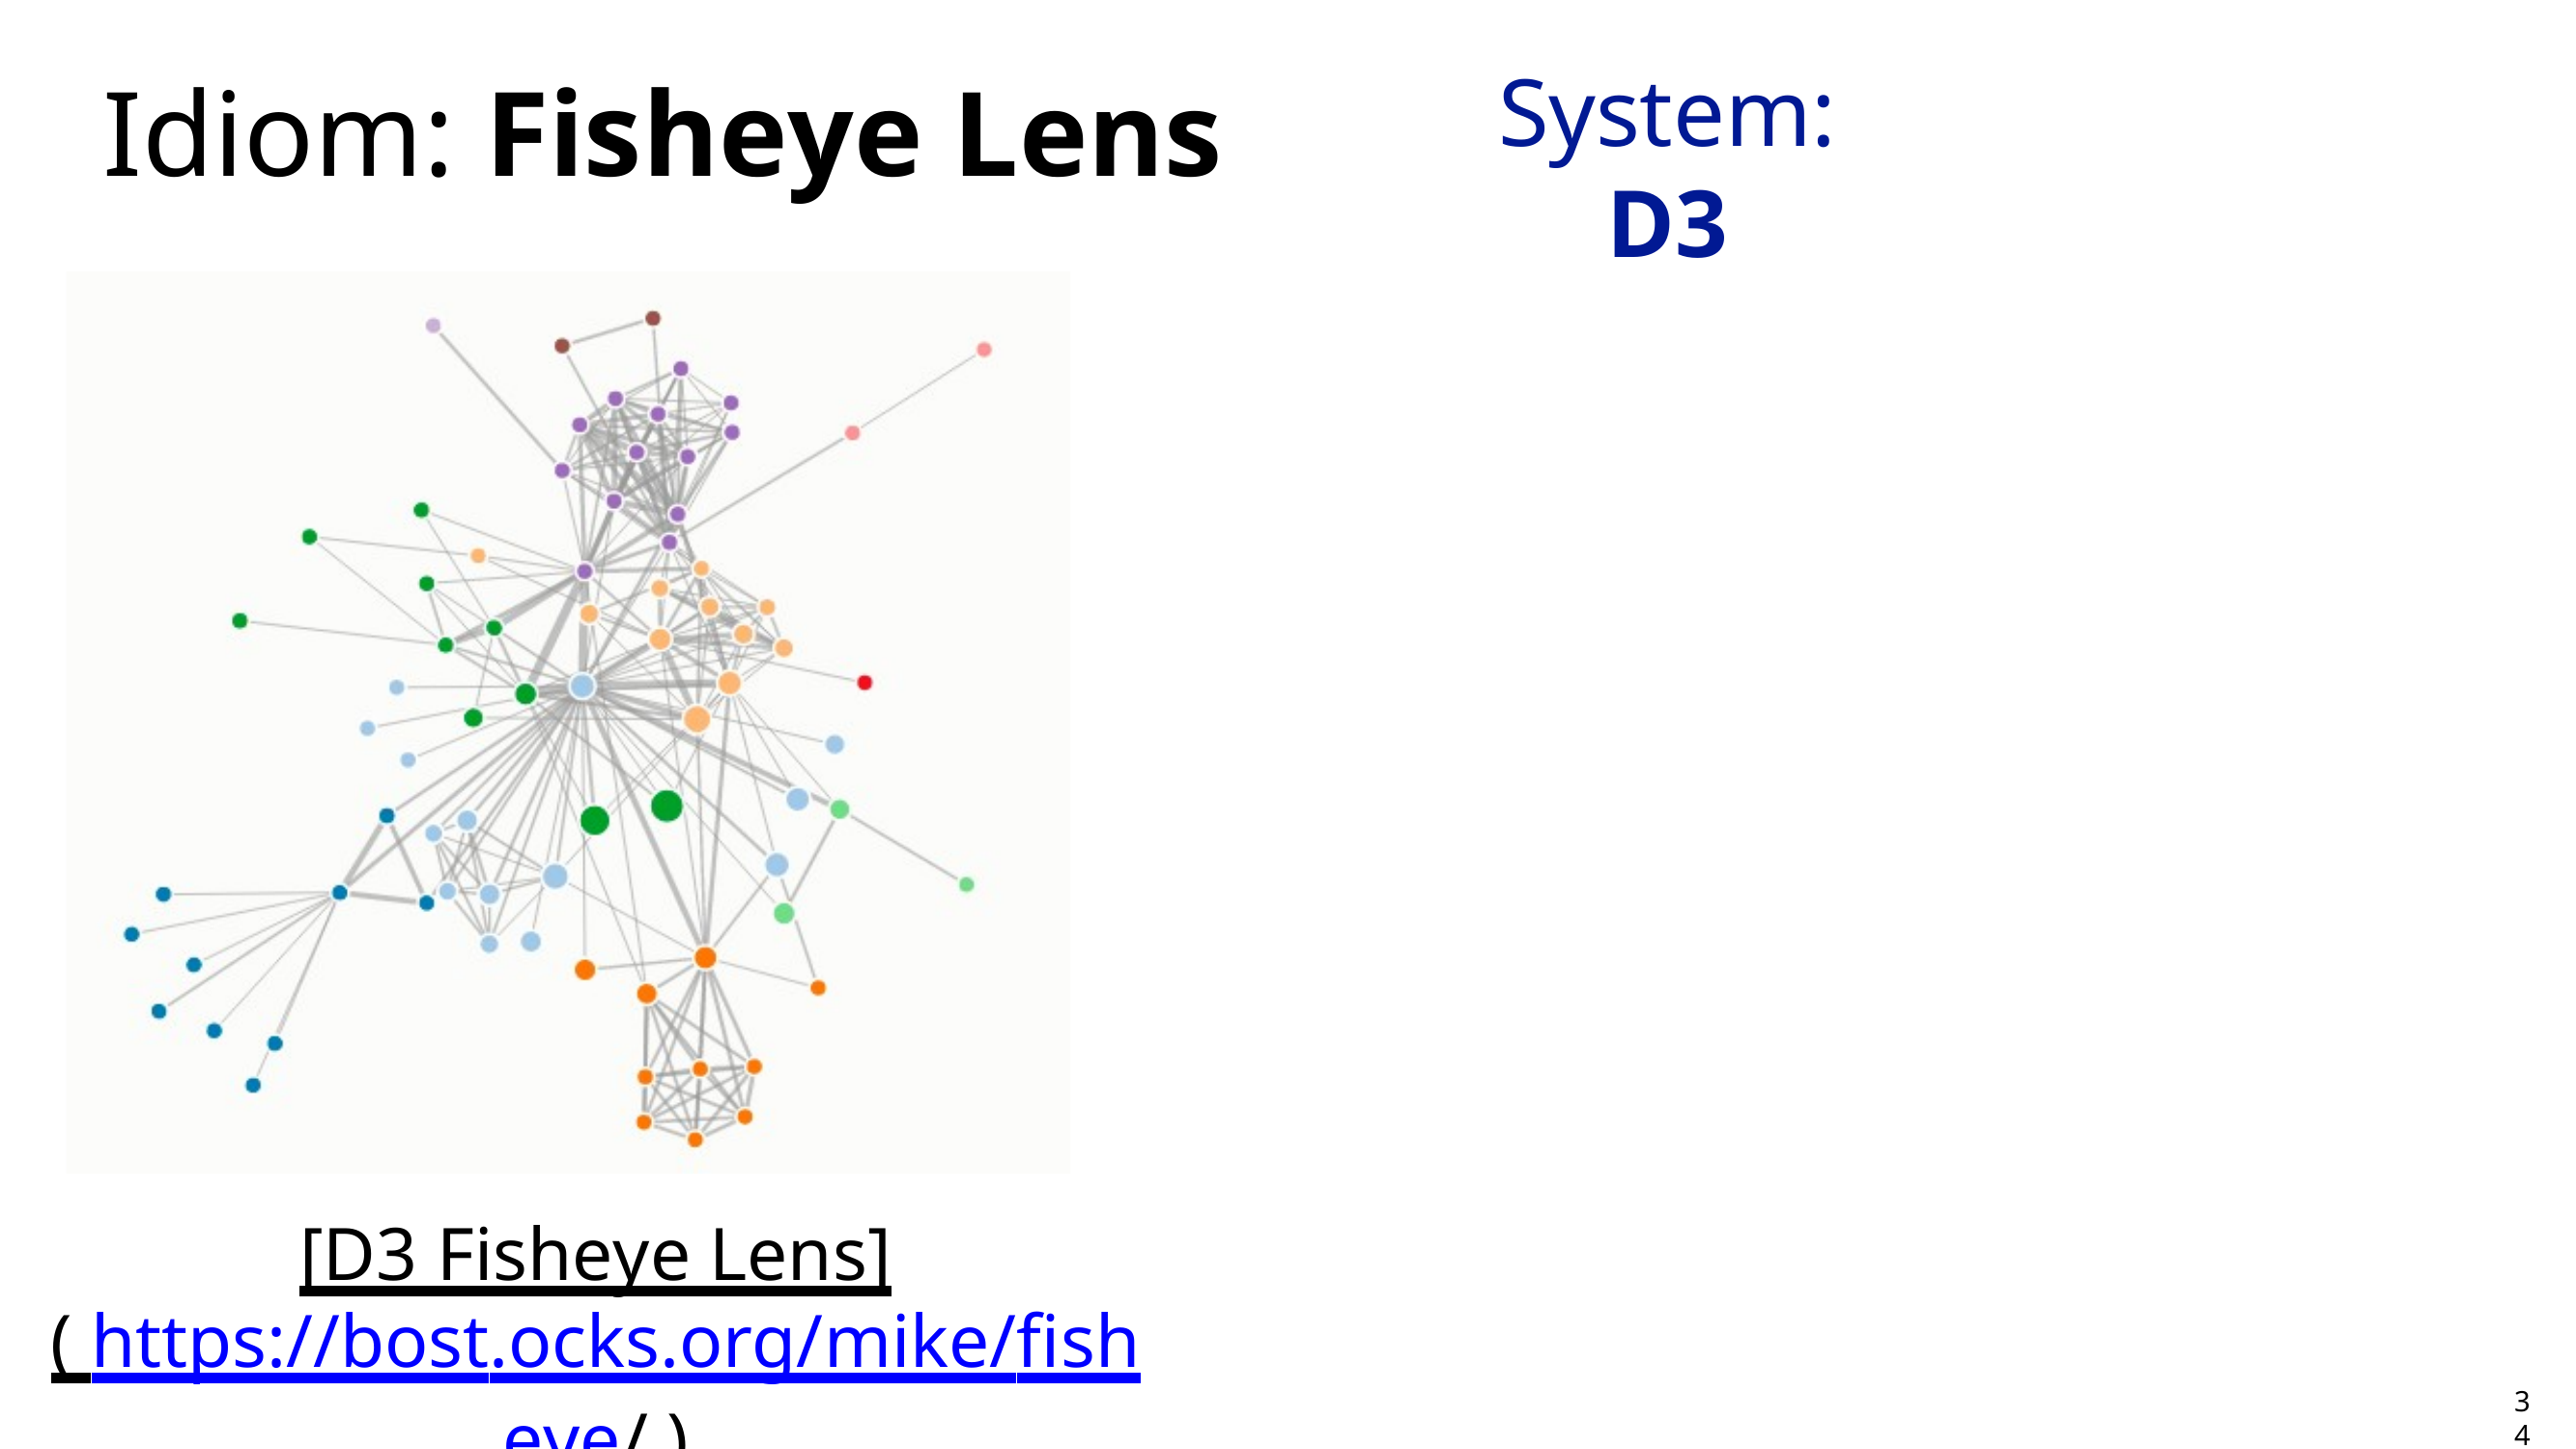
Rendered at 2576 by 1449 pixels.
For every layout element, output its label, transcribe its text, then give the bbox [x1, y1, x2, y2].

text_box [66, 271, 1071, 1174]
text_box System: D3 [1451, 54, 1882, 277]
text_box 34 [2505, 1383, 2537, 1449]
text_box [D3 Fisheye Lens] ( https://bost.ocks.org/mike/fisheye/ ) [37, 1208, 1152, 1449]
title Idiom: Fisheye Lens [99, 8, 2538, 252]
